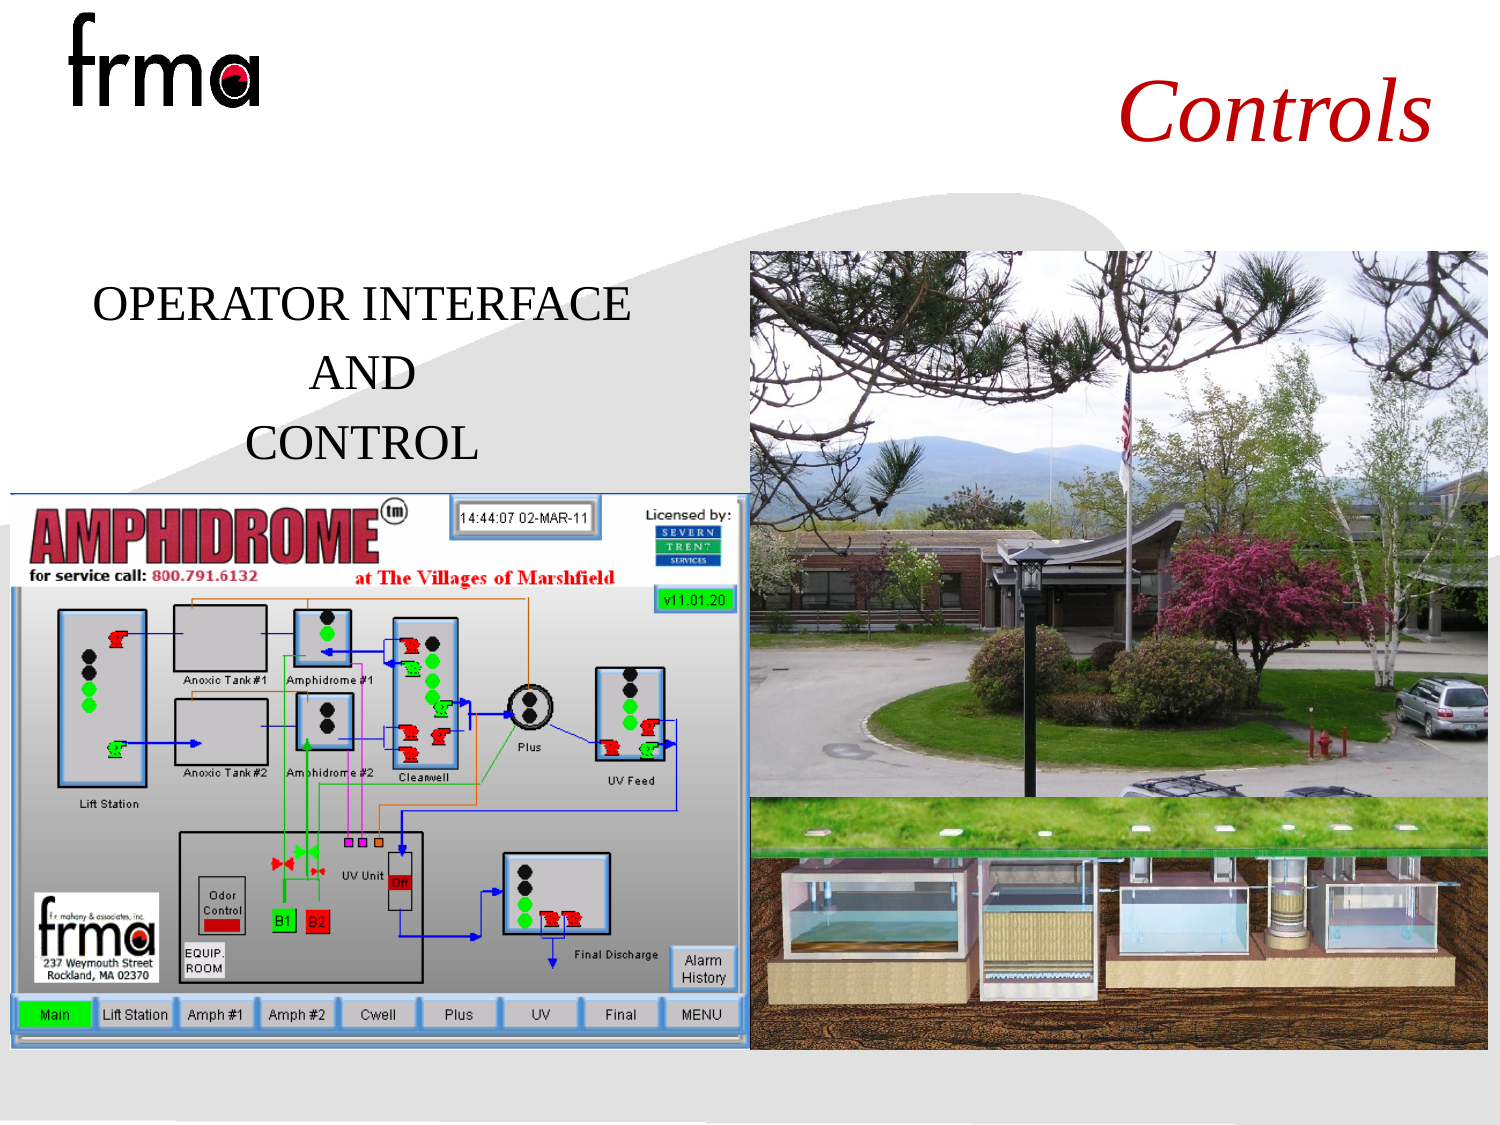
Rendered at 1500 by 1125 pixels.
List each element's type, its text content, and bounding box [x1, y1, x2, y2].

picture [0, 0, 1500, 1125]
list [749, 251, 1488, 797]
list OPERATOR INTERFACE AND CONTROL [50, 262, 675, 488]
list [755, 797, 1488, 1051]
title Controls [275, 37, 1450, 168]
